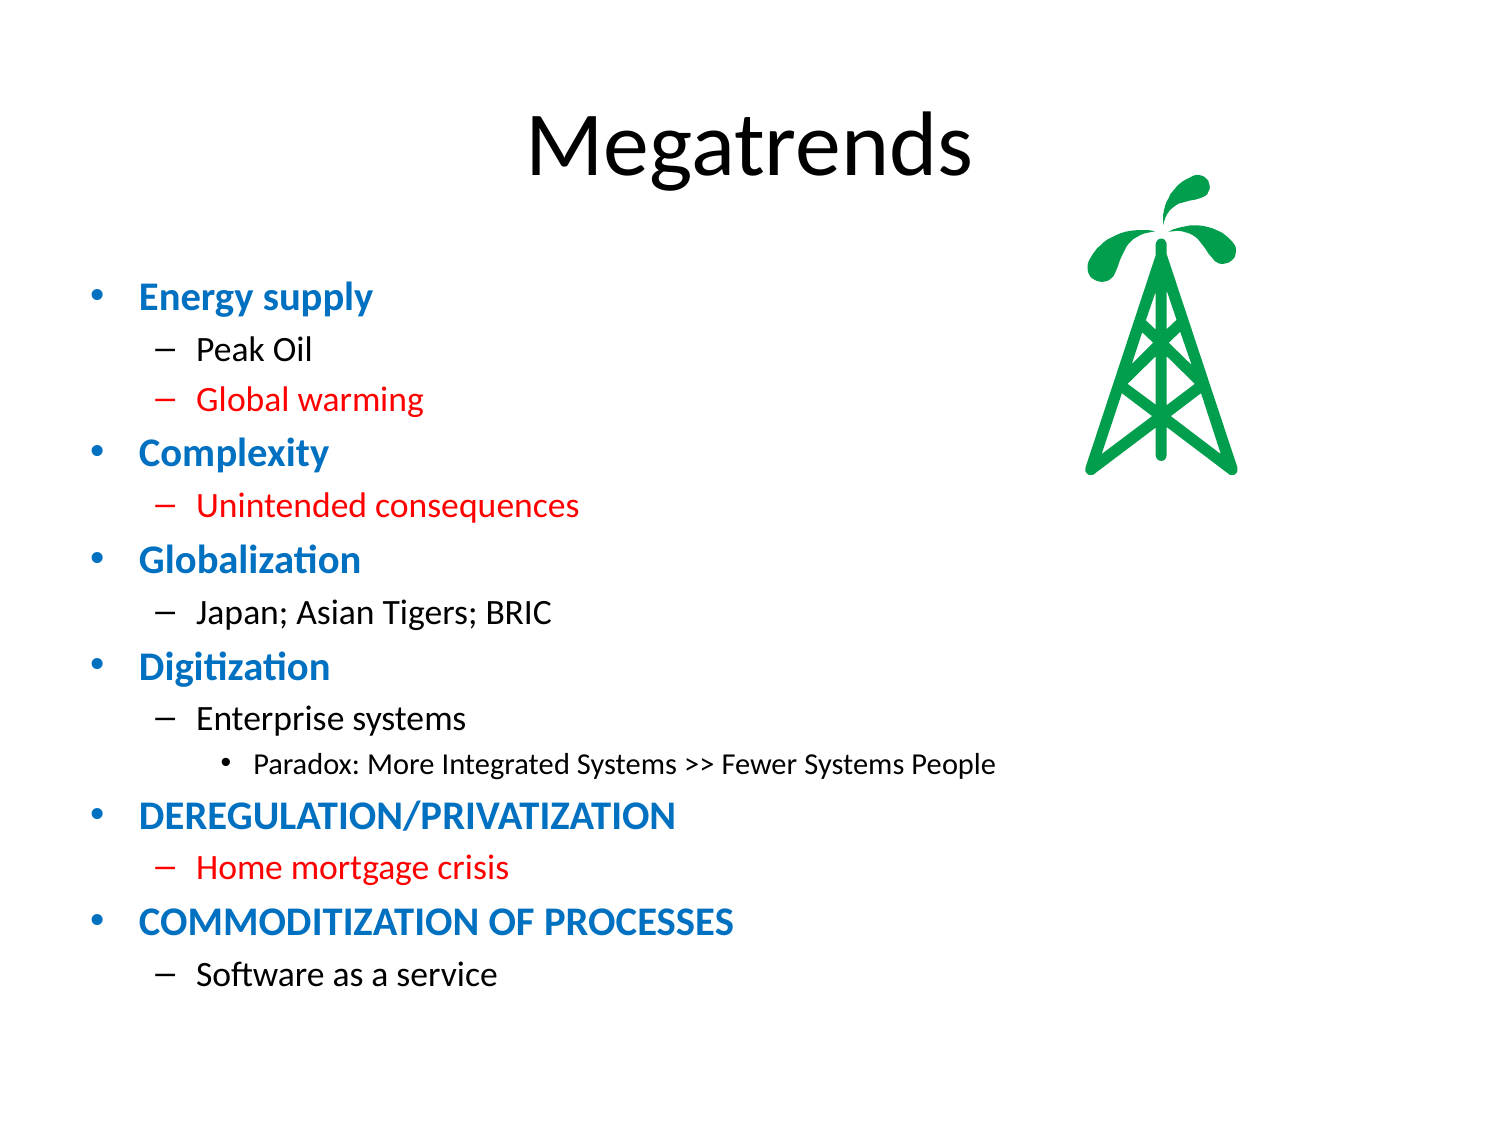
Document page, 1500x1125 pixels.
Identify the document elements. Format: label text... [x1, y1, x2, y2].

picture [1085, 174, 1238, 476]
list Energy supply Peak Oil Global warming Complexity Unintended consequences Globalization Japan; Asian Tigers; BRIC Digitization Enterprise systems Paradox: More Integrated Systems ˃˃ Fewer Systems People DEREGULATION/PRIVATIZATION Home mortgage crisis COMMODITIZATION OF PROCESSES Software as a service [75, 262, 1425, 1005]
title Megatrends [75, 45, 1425, 233]
